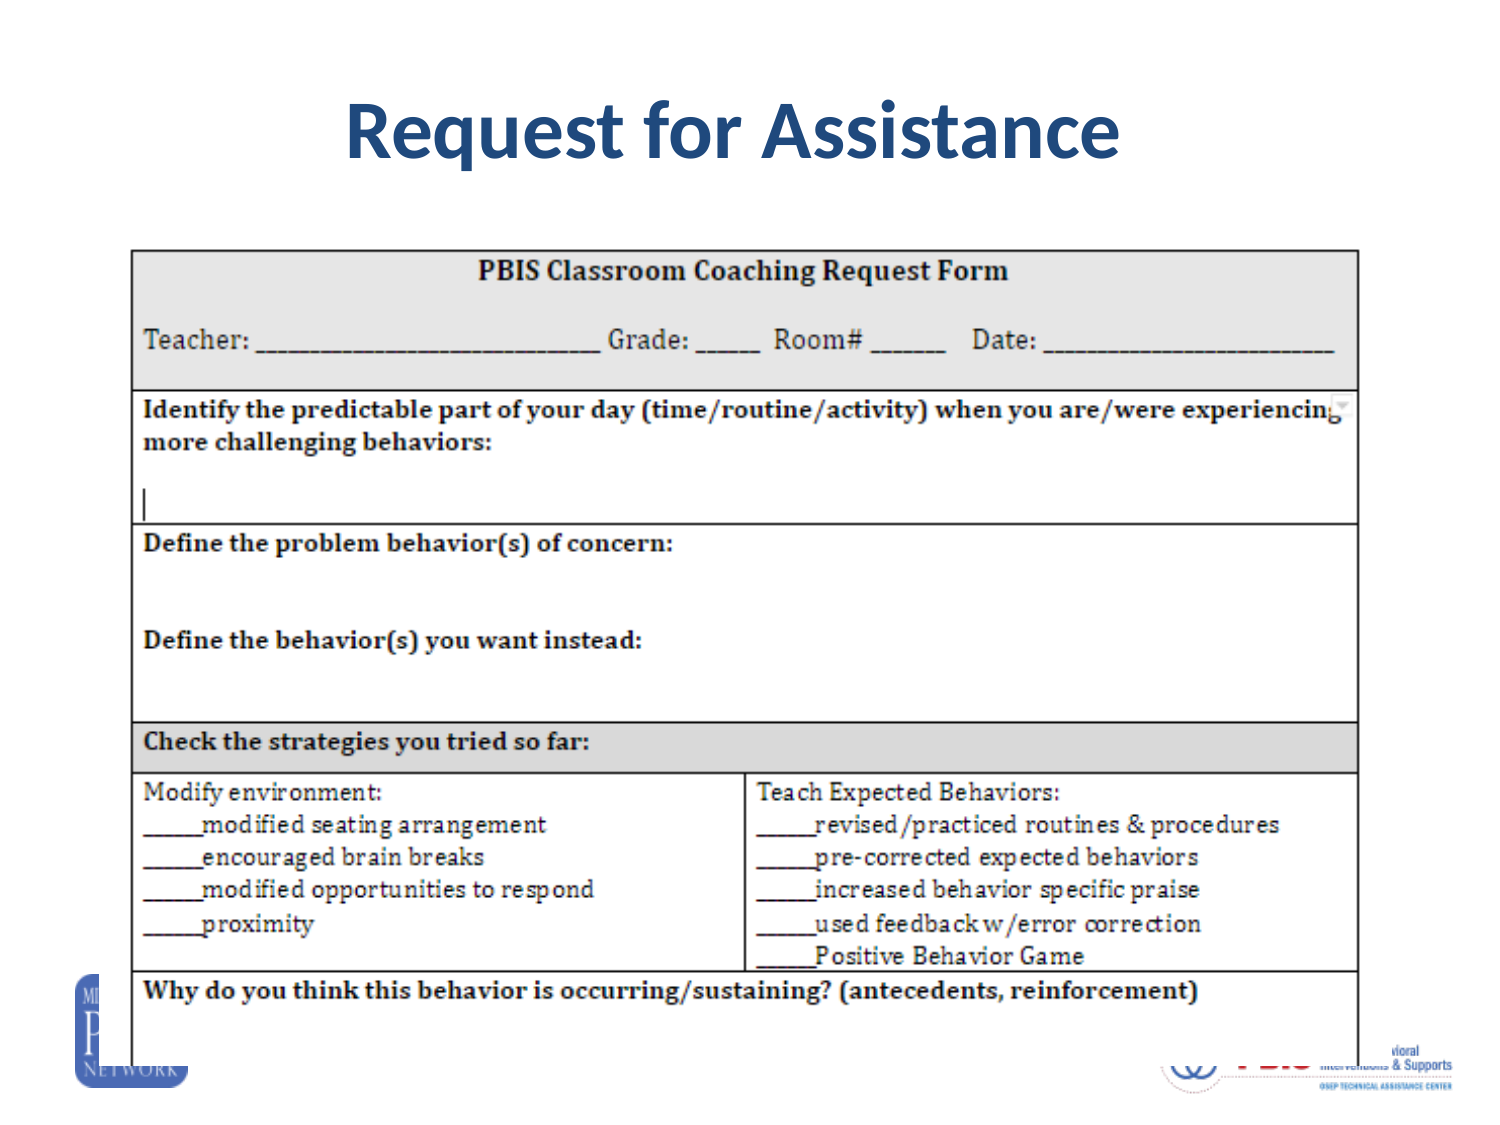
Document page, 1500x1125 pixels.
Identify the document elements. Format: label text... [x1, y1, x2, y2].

picture [75, 228, 1475, 1125]
title Request for Assistance [110, 31, 1357, 220]
